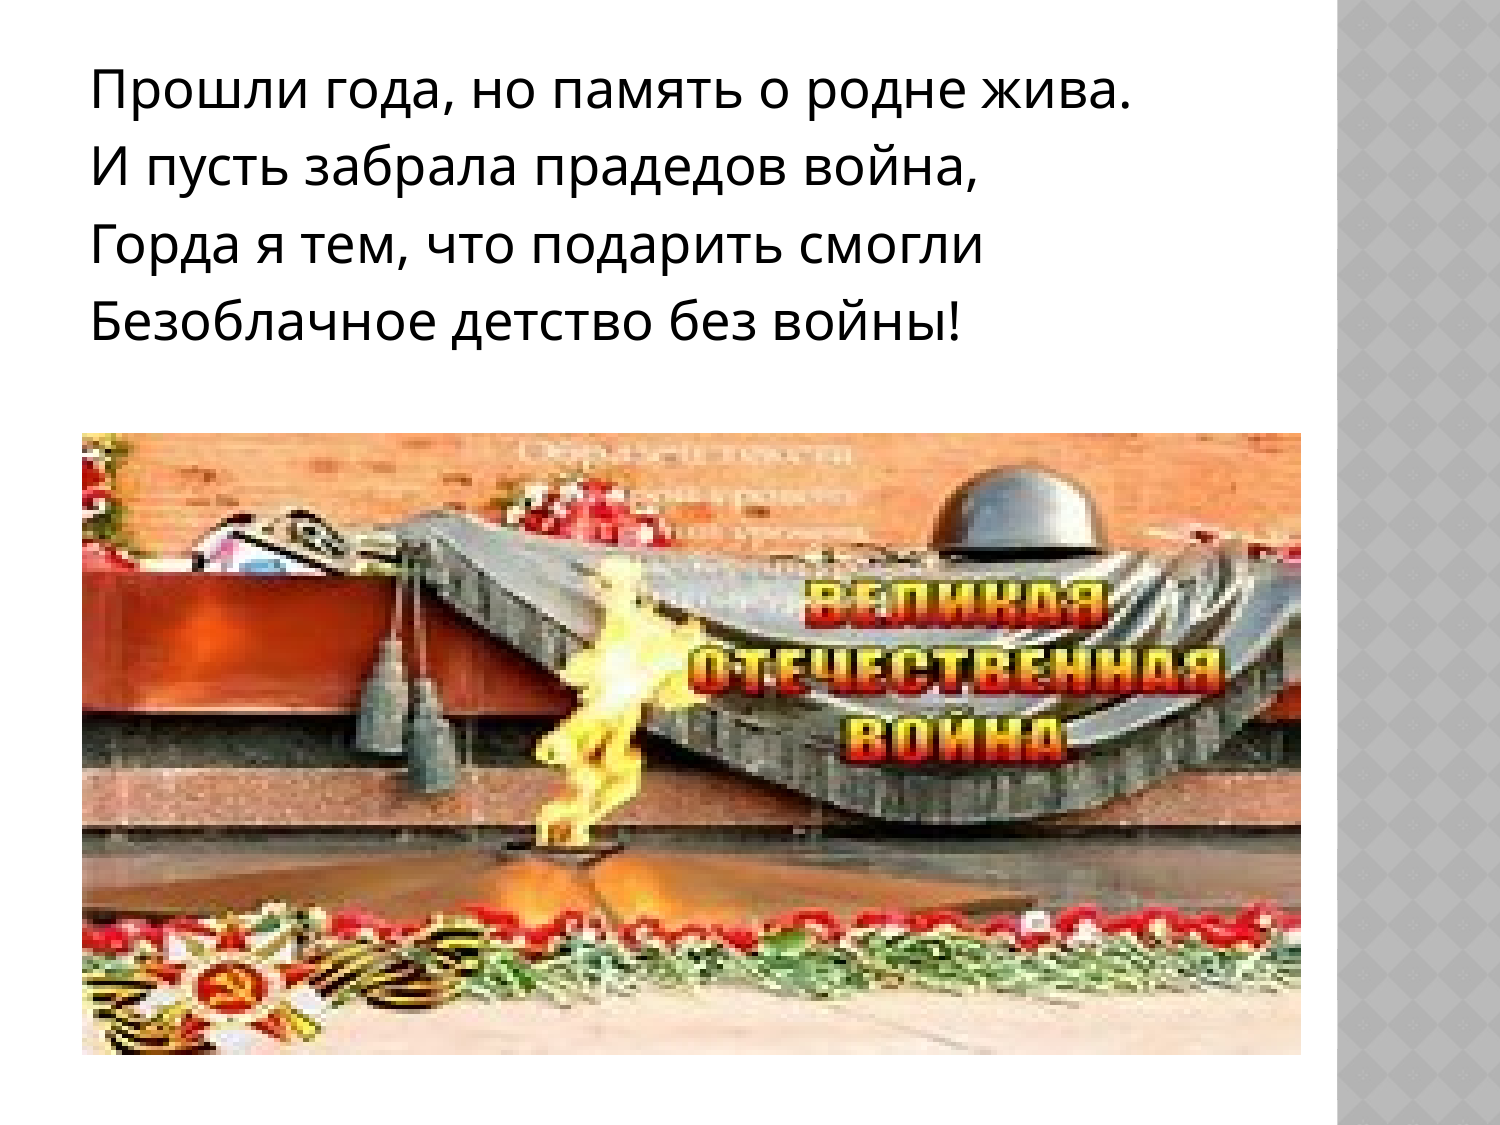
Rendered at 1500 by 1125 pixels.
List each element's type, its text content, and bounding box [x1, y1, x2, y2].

list Прошли года, но память о родне жива. И пусть забрала прадедов война, Горда я тем, что подарить смогли Безоблачное детство без войны! [75, 46, 1425, 1005]
picture [81, 433, 1302, 1056]
